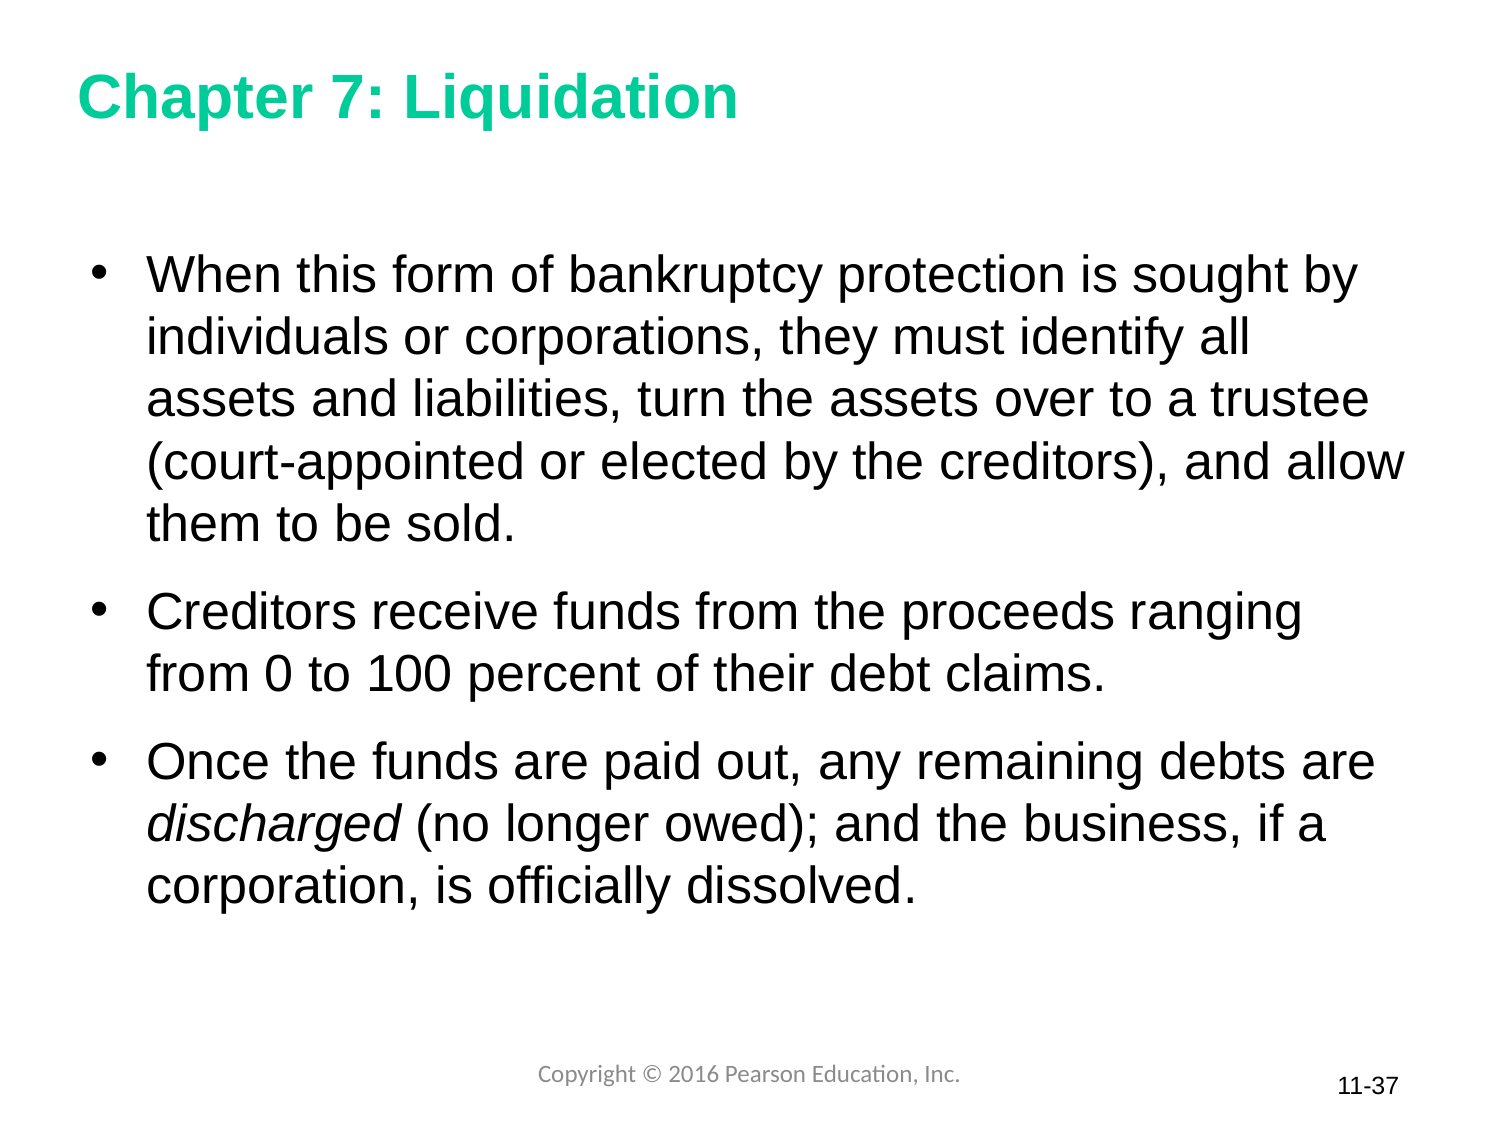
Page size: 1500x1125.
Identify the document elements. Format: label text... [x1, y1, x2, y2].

title Chapter 7: Liquidation [62, 0, 1413, 188]
list When this form of bankruptcy protection is sought by individuals or corporations, they must identify all assets and liabilities, turn the assets over to a trustee (court-appointed or elected by the creditors), and allow them to be sold. Creditors receive funds from the proceeds ranging from 0 to 100 percent of their debt claims. Once the funds are paid out, any remaining debts are discharged (no longer owed); and the business, if a corporation, is officially dissolved. [75, 232, 1425, 1113]
footer Copyright © 2016 Pearson Education, Inc. [512, 1042, 988, 1103]
